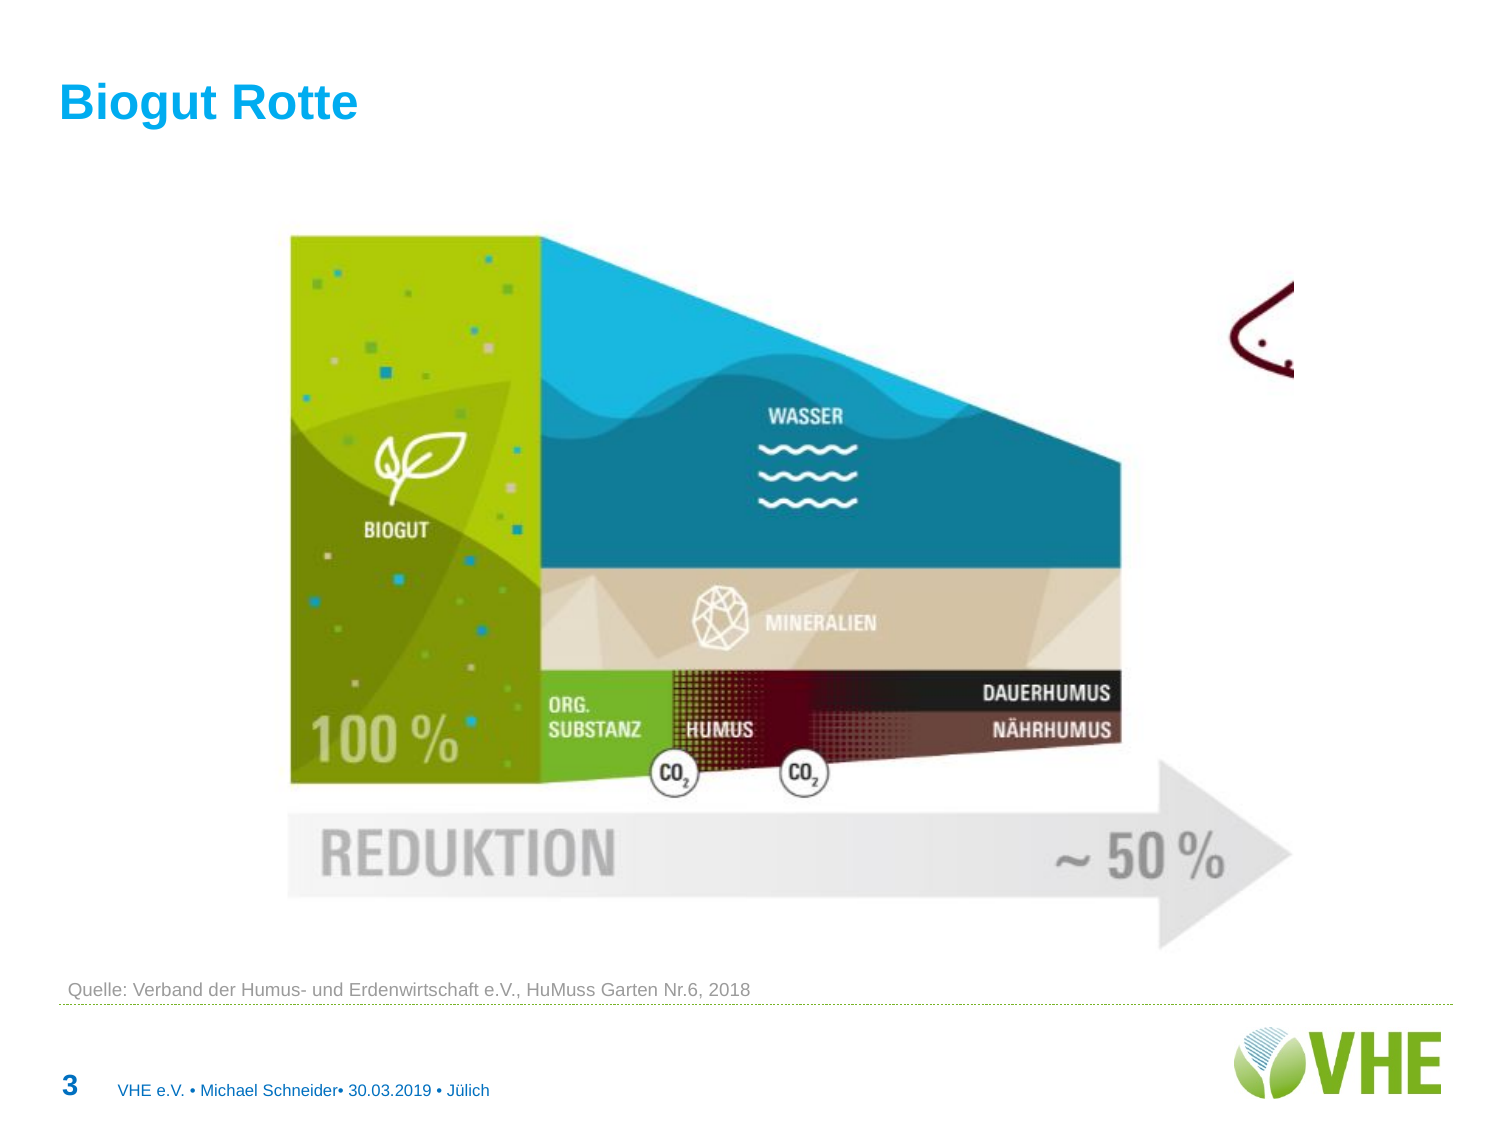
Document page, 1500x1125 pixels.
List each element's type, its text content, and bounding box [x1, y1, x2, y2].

title Biogut Rotte [59, 59, 1409, 209]
picture [226, 172, 1294, 968]
text_box Quelle: Verband der Humus- und Erdenwirtschaft e.V., HuMuss Garten Nr.6, 2018 [53, 940, 1447, 1001]
slide_number 3 [17, 1041, 79, 1102]
footer VHE e.V. • Michael Schneider• 30.03.2019 • Jülich [117, 1039, 1158, 1100]
picture [1234, 1027, 1441, 1099]
